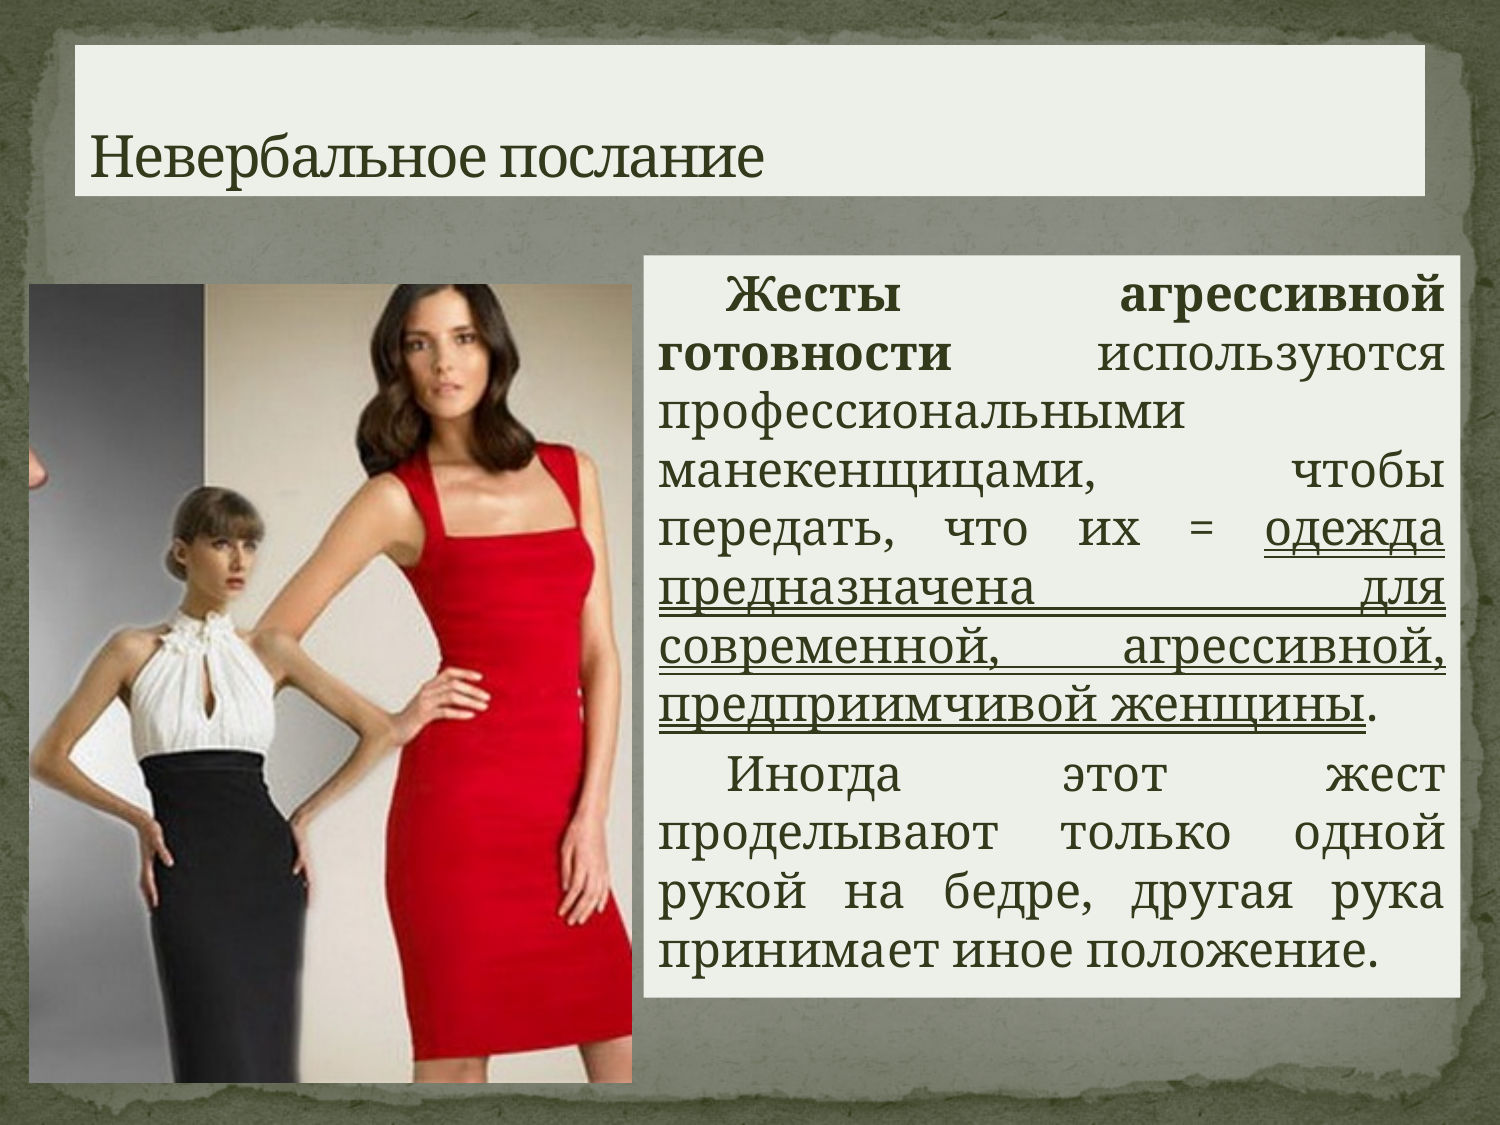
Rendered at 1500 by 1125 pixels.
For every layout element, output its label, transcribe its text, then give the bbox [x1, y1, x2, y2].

list Жесты агрессивной готовности используются профессиональными манекенщицами, чтобы передать, что их = одежда предназначена для современной, агрессивной, предприимчивой женщины. Иногда этот жест проделывают только одной рукой на бедре, другая рука принимает иное положение. [643, 255, 1461, 998]
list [32, 287, 631, 1082]
title Невербальное послание [74, 45, 1425, 197]
